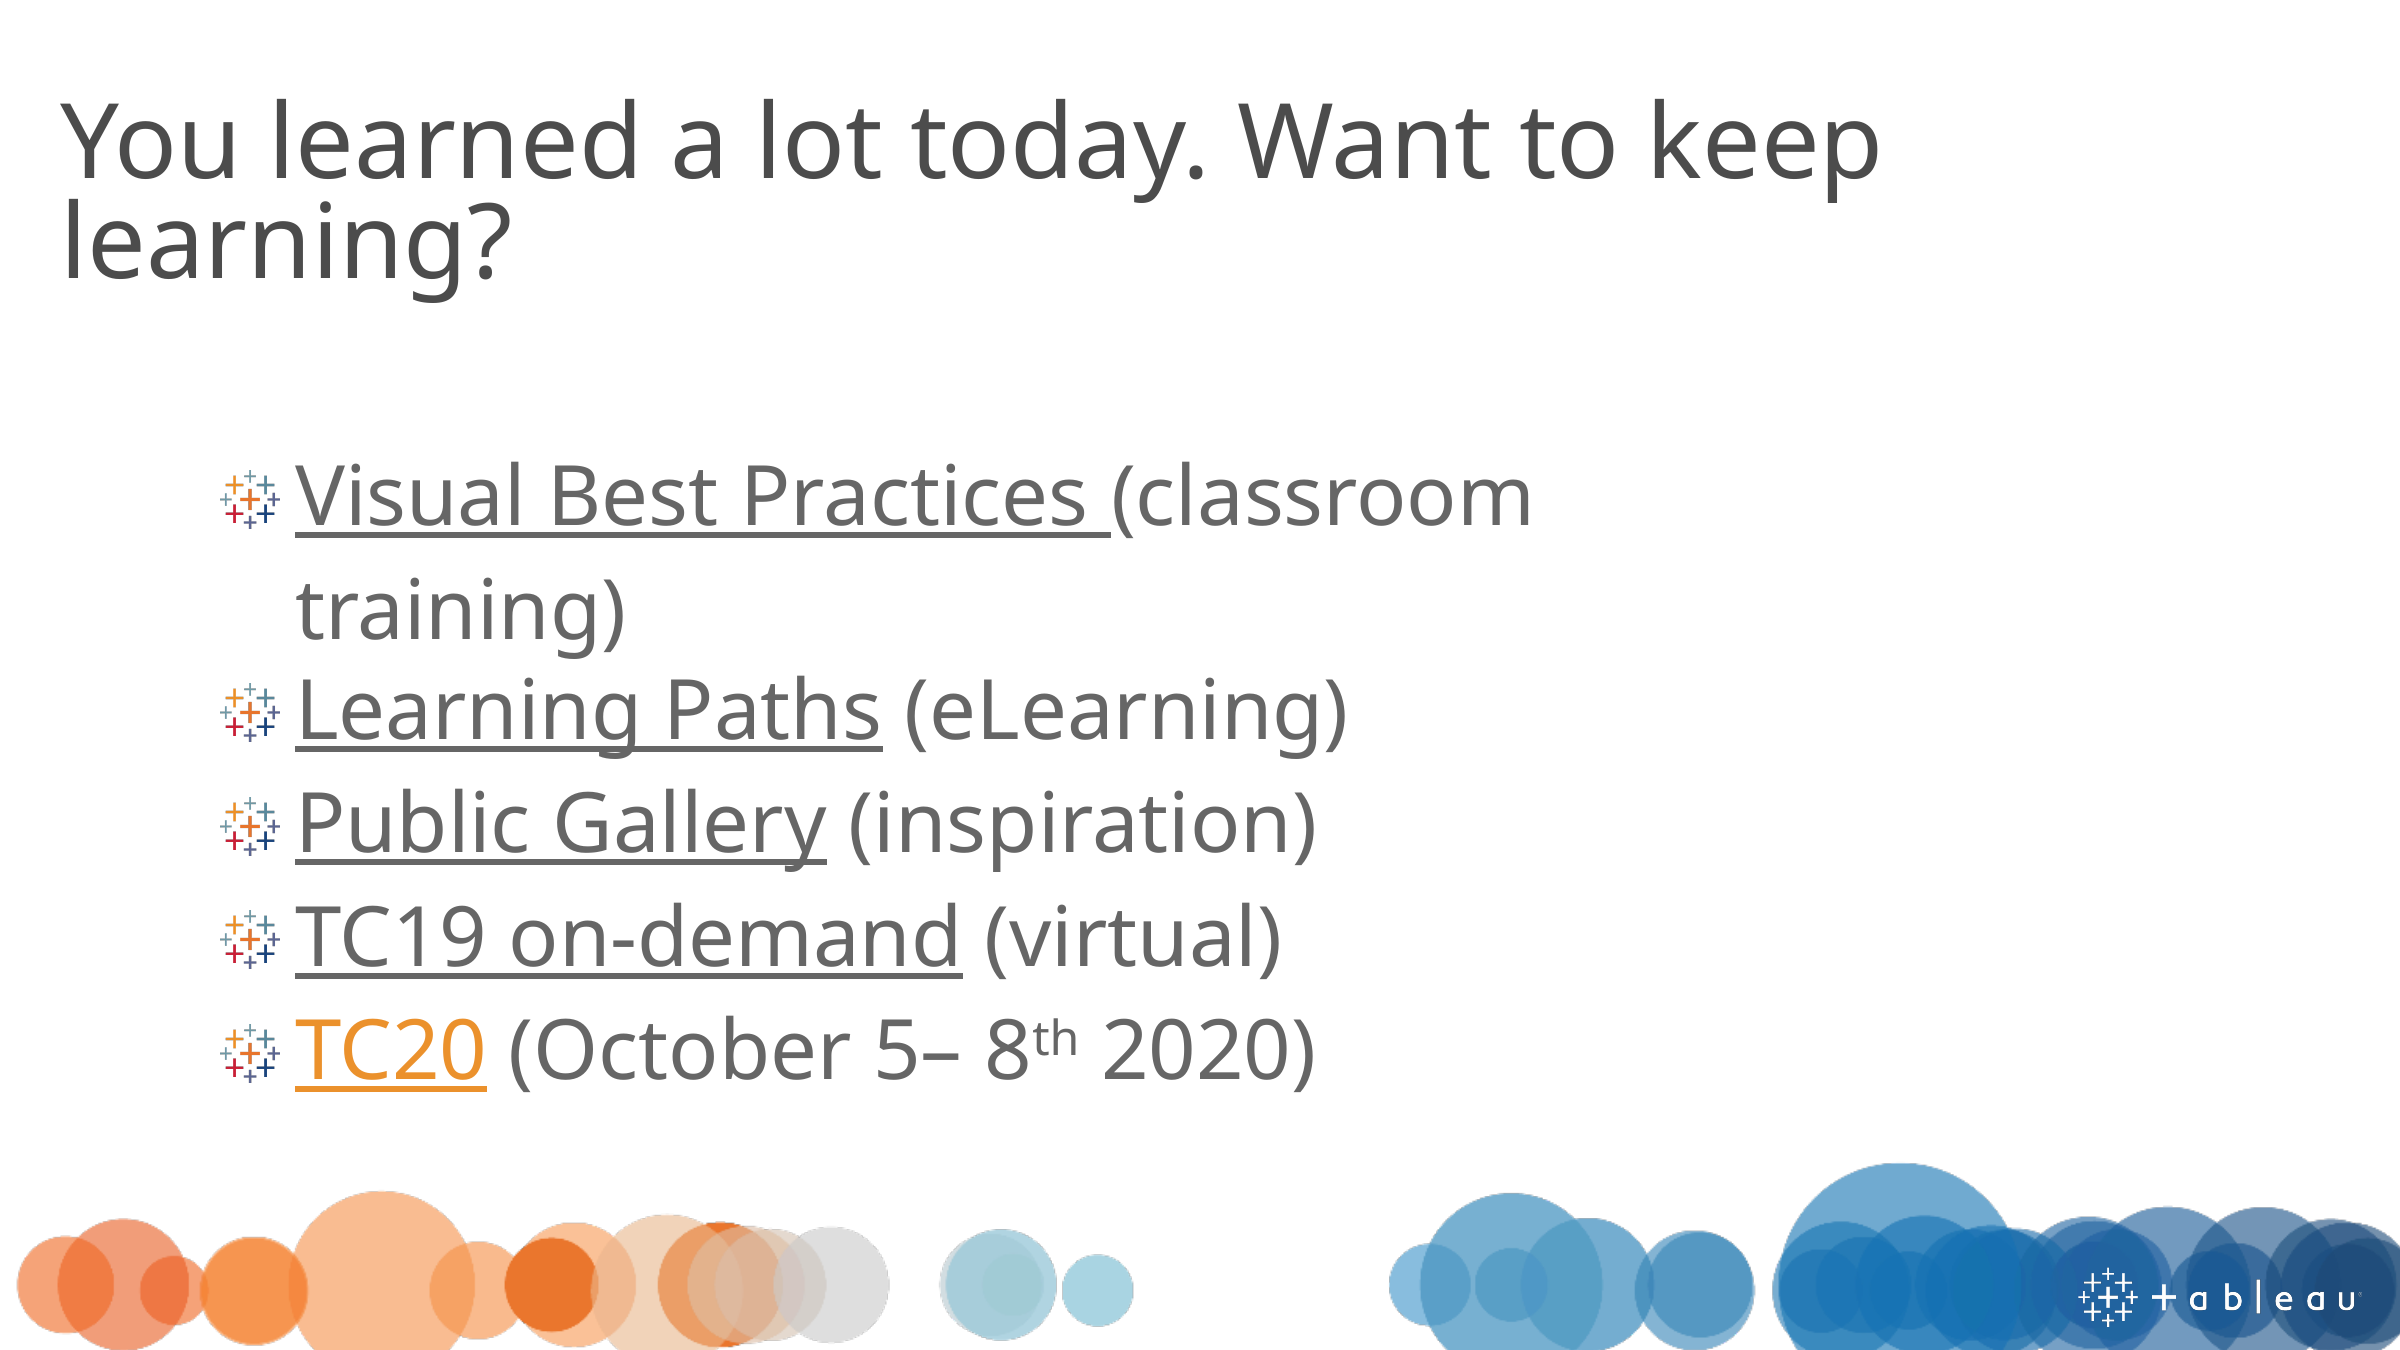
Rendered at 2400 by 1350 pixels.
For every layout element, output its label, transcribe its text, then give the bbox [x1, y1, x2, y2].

picture [220, 683, 280, 742]
picture [0, 1137, 2400, 1350]
text_box Visual Best Practices (classroom training) Learning Paths (eLearning) Public Gallery (inspiration) TC19 on-demand (virtual) TC20 (October 5– 8th 2020) [205, 435, 1810, 1118]
picture [220, 1024, 280, 1083]
picture [220, 470, 280, 529]
picture [220, 797, 280, 856]
list You learned a lot today. Want to keep learning? [60, 98, 2364, 201]
picture [220, 910, 280, 969]
